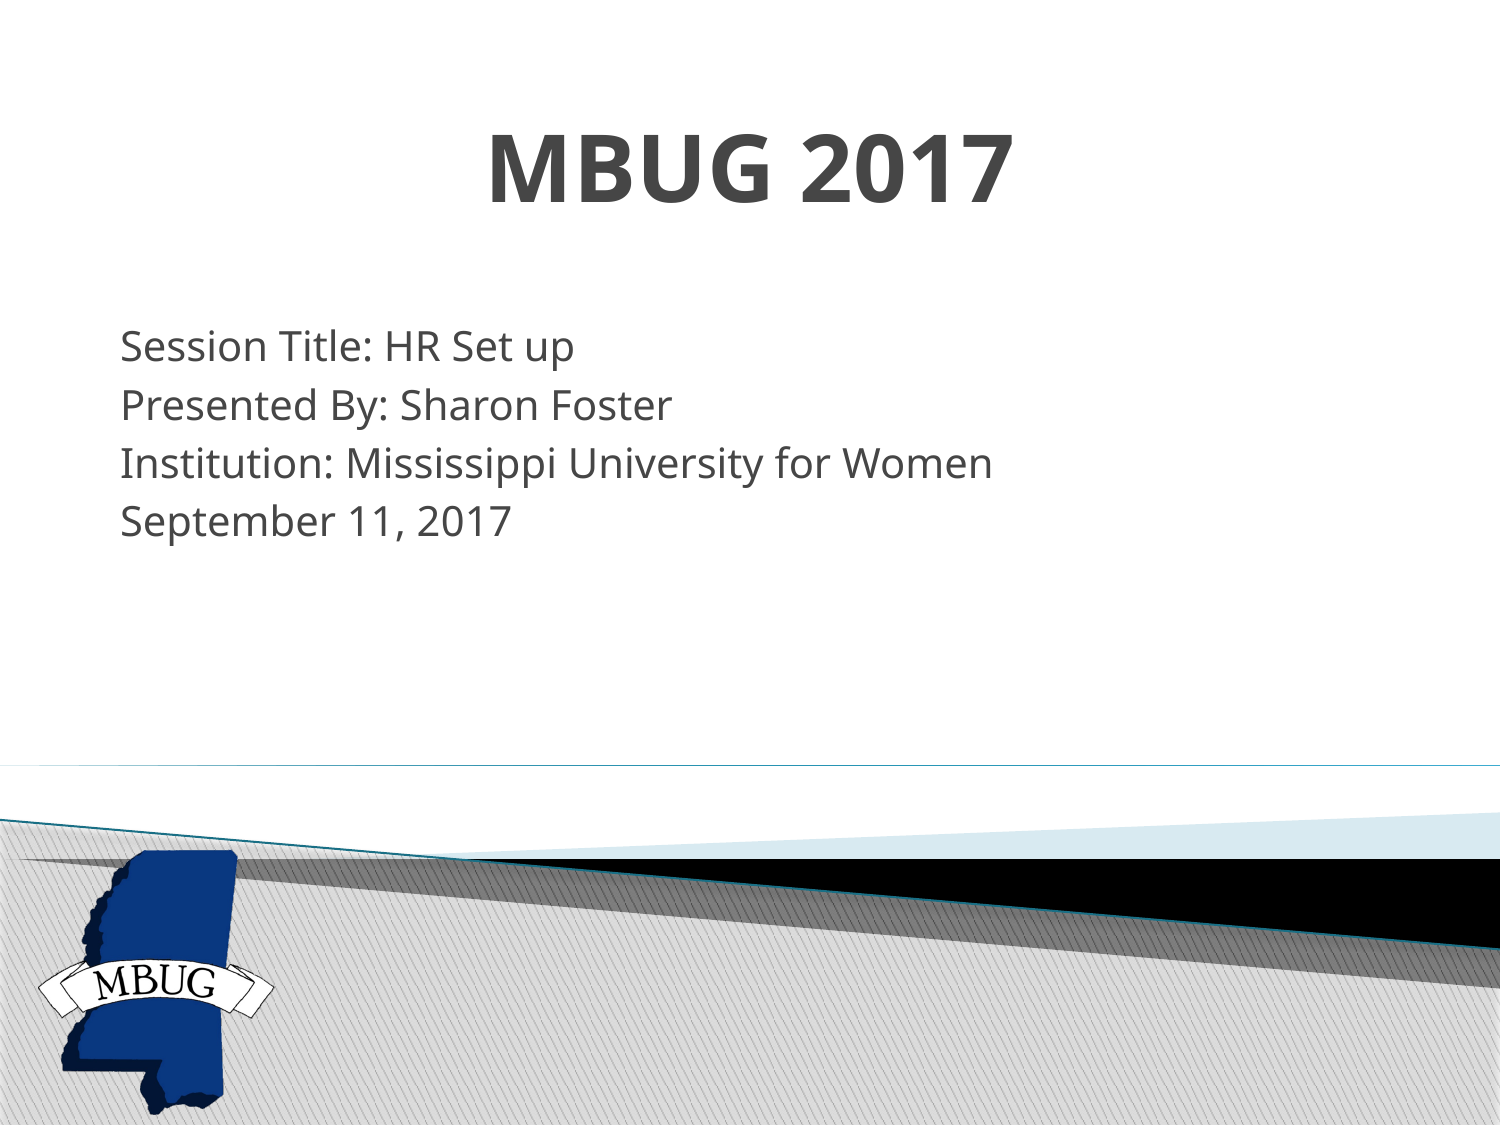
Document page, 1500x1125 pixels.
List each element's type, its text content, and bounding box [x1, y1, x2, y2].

title MBUG 2017 [112, 99, 1388, 312]
subtitle Session Title: HR Set up Presented By: Sharon Foster Institution: Mississippi University for Women September 11, 2017 [112, 312, 1388, 575]
picture [5, 849, 1500, 1115]
